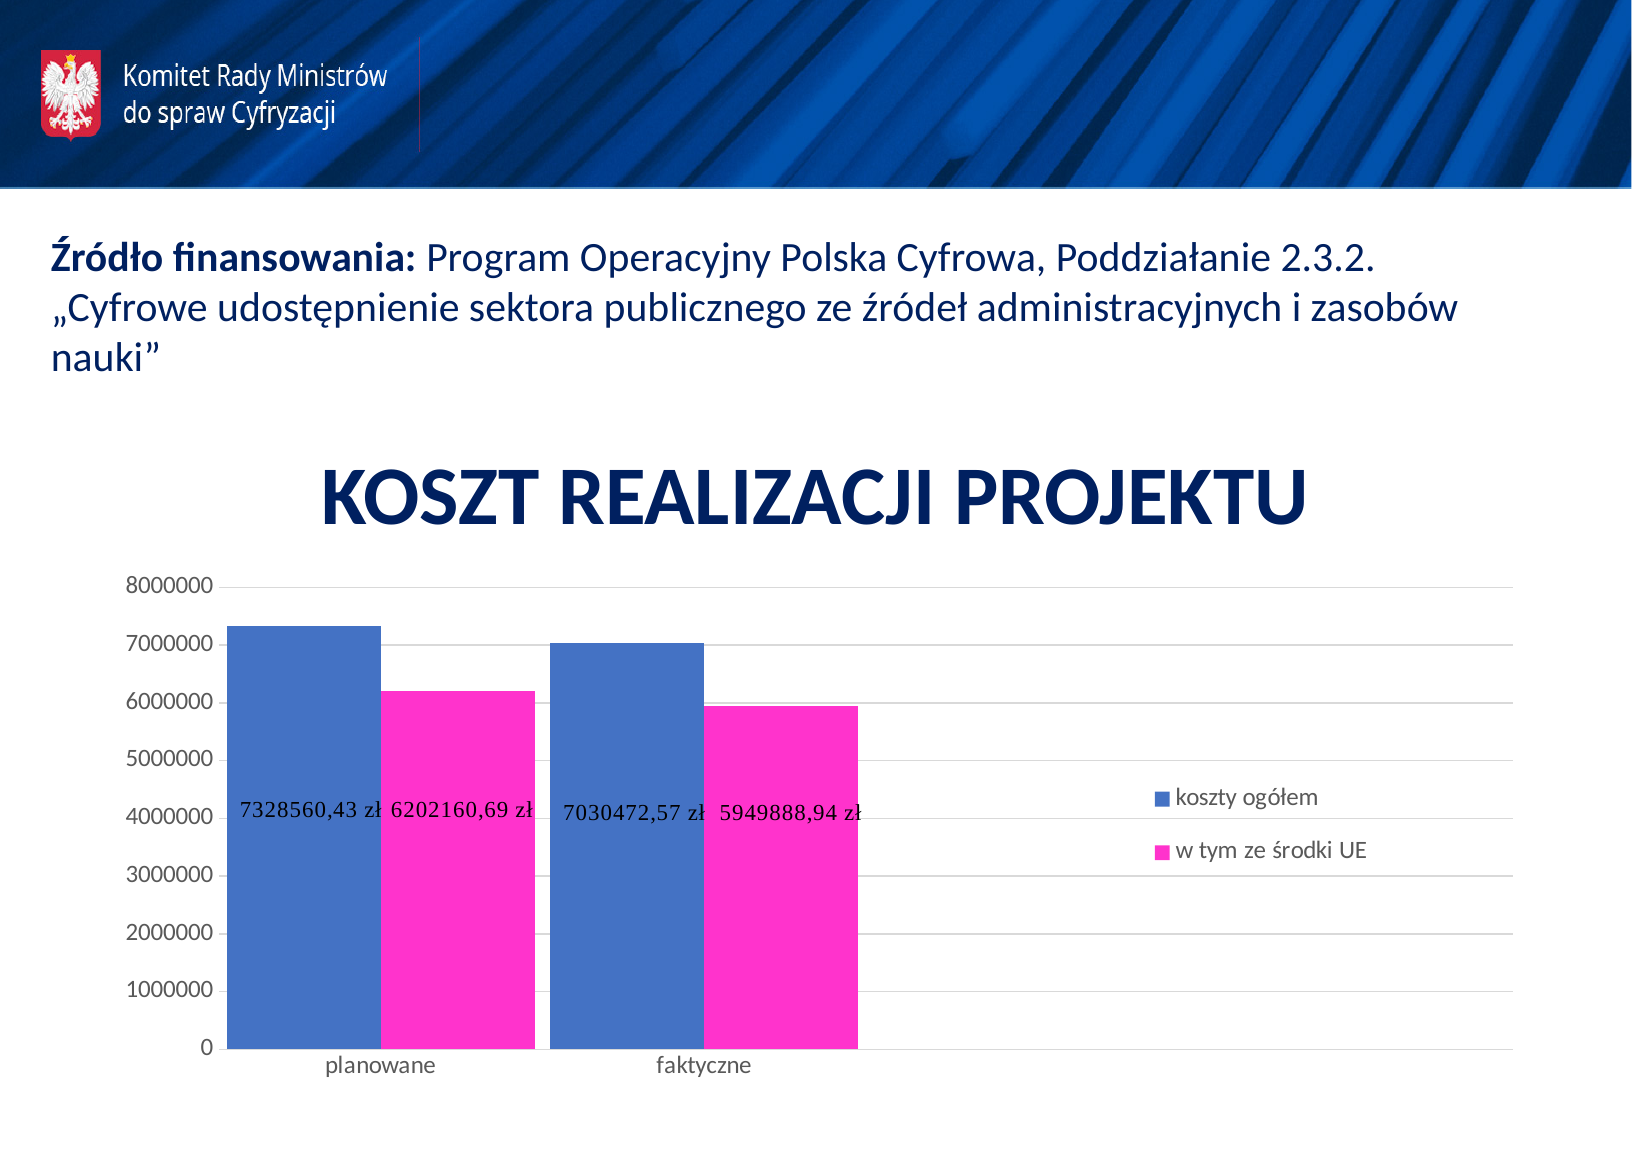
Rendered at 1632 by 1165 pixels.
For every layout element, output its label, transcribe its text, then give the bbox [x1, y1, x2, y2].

chart [96, 563, 1542, 1140]
text_box Źródło finansowania: Program Operacyjny Polska Cyfrowa, Poddziałanie 2.3.2. „Cyfrowe udostępnienie sektora publicznego ze źródeł administracyjnych i zasobów nauki” [39, 223, 1490, 388]
text_box KOSZT REALIZACJI PROJEKTU [39, 435, 1592, 516]
picture [0, 0, 1632, 1165]
